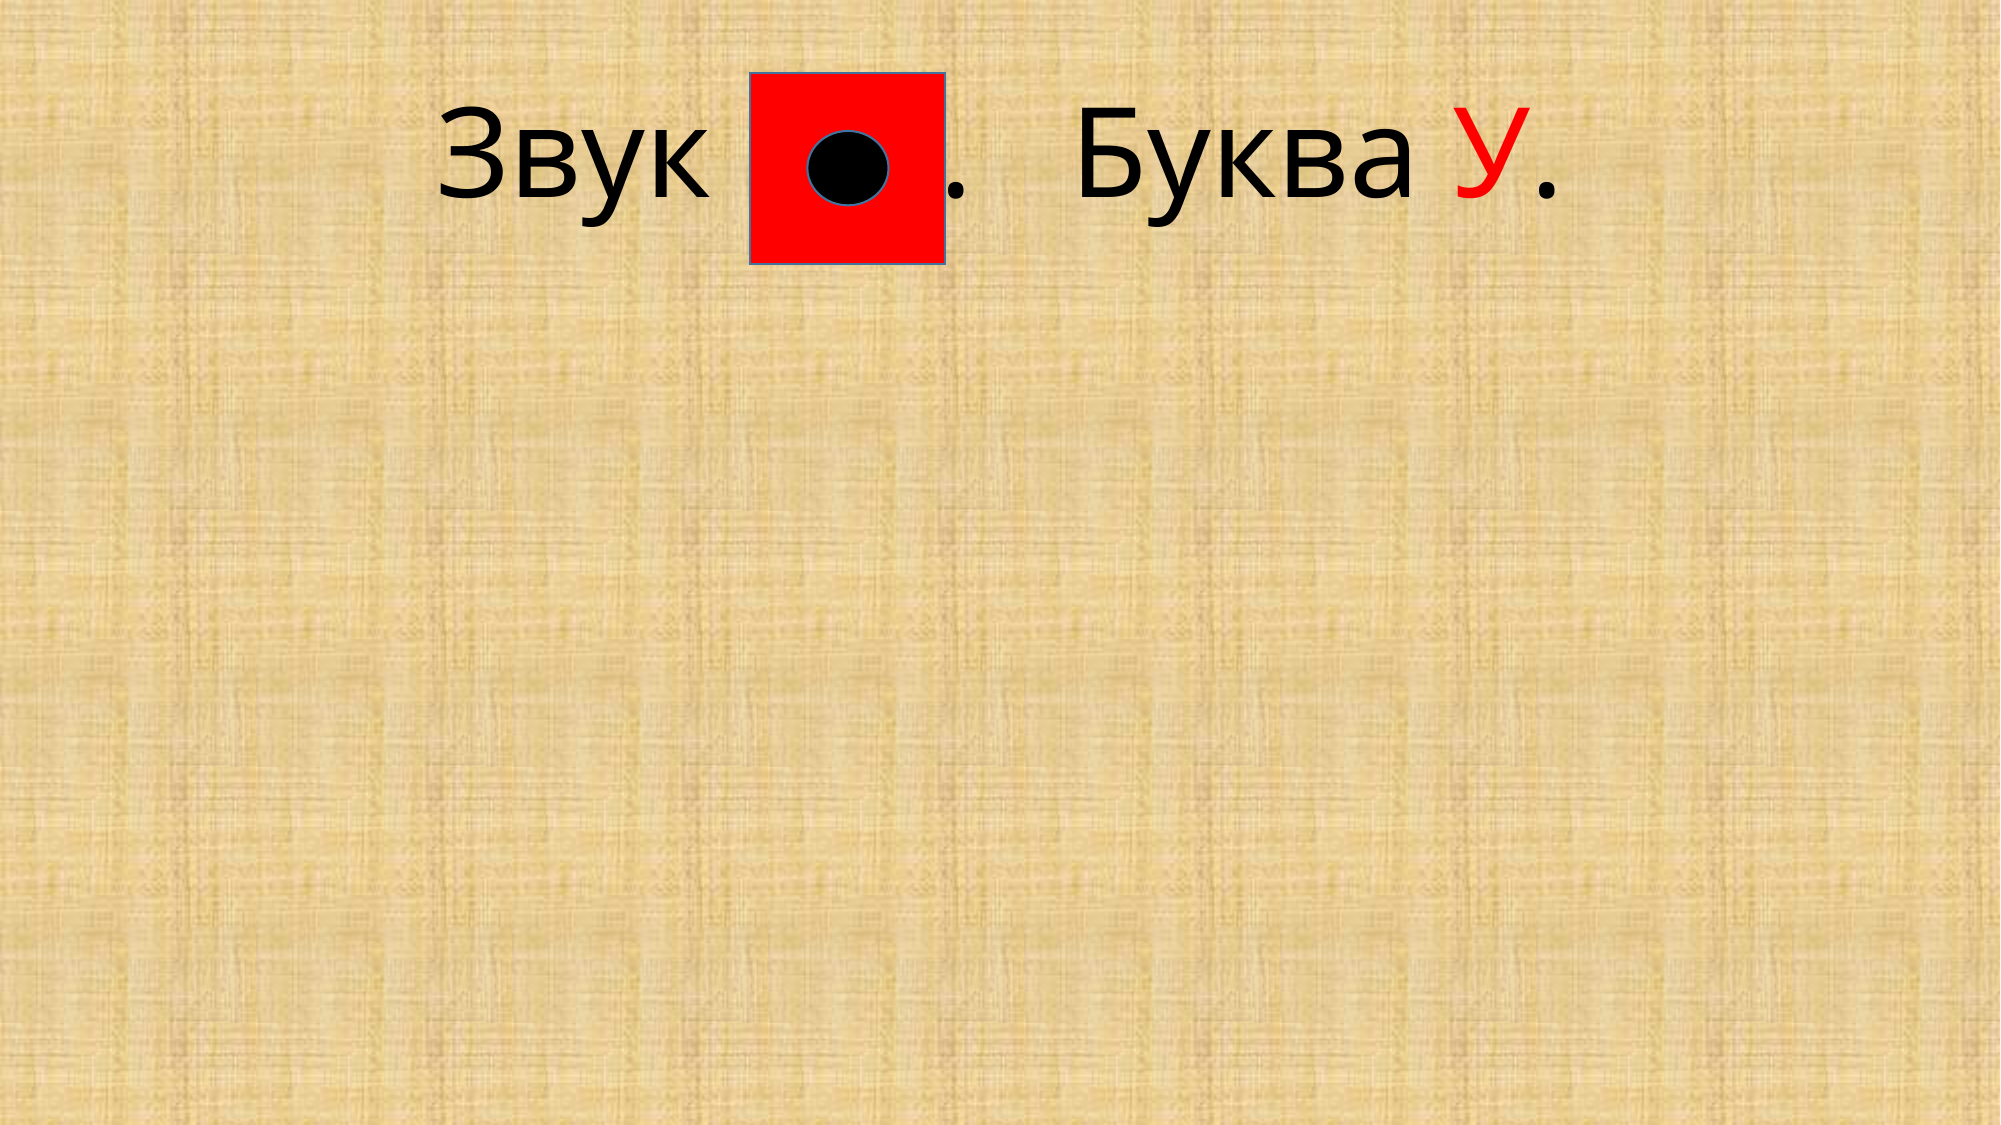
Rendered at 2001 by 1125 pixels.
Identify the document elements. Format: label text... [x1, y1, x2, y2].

text_box [749, 72, 946, 265]
picture [0, 0, 2001, 1125]
title Звук . Буква У. [249, 0, 1750, 232]
text_box [806, 129, 890, 207]
